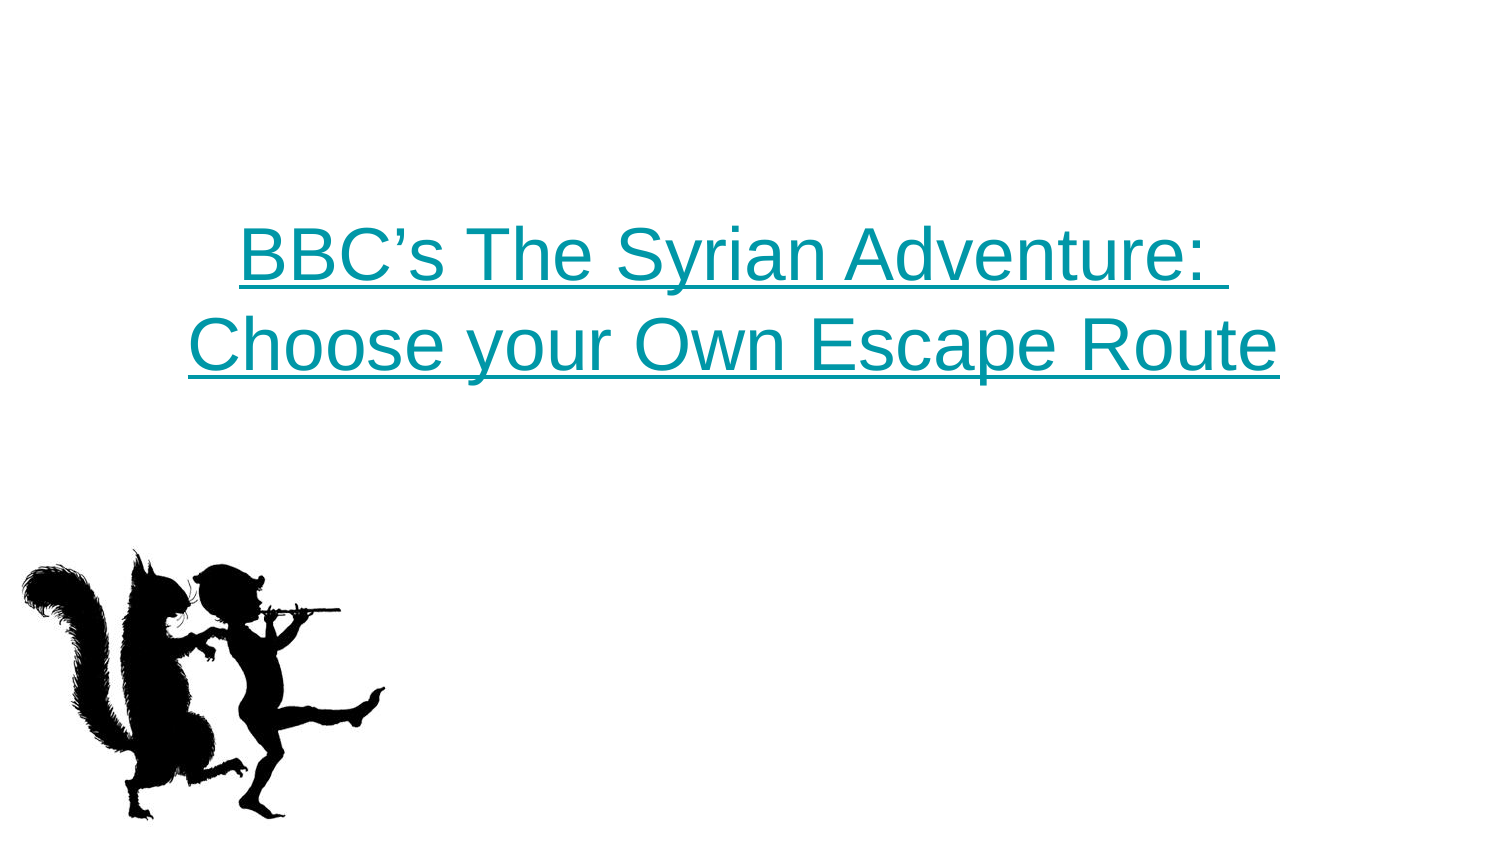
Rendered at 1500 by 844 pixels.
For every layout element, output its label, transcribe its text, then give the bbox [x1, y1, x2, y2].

text_box BBC’s The Syrian Adventure: Choose your Own Escape Route [63, 85, 1404, 578]
picture [21, 529, 397, 832]
